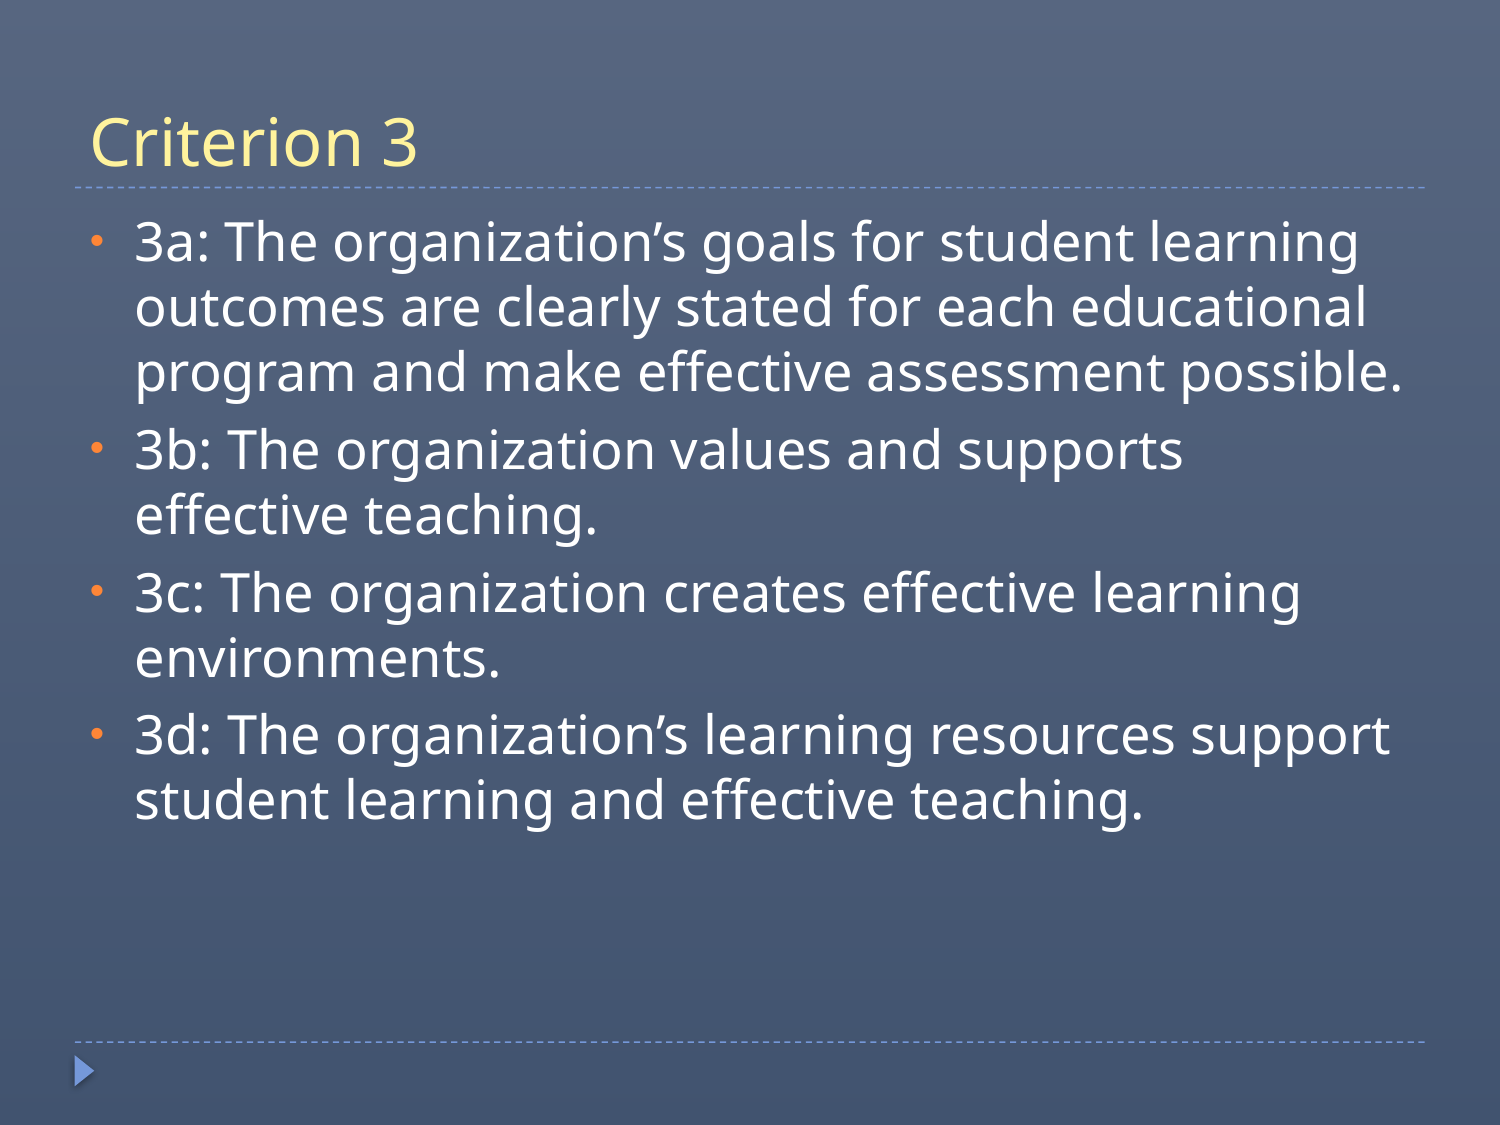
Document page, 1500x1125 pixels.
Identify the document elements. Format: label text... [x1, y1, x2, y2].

list 3a: The organization’s goals for student learning outcomes are clearly stated for each educational program and make effective assessment possible. 3b: The organization values and supports effective teaching. 3c: The organization creates effective learning environments. 3d: The organization’s learning resources support student learning and effective teaching. [75, 200, 1425, 1010]
title Criterion 3 [75, 24, 1425, 188]
